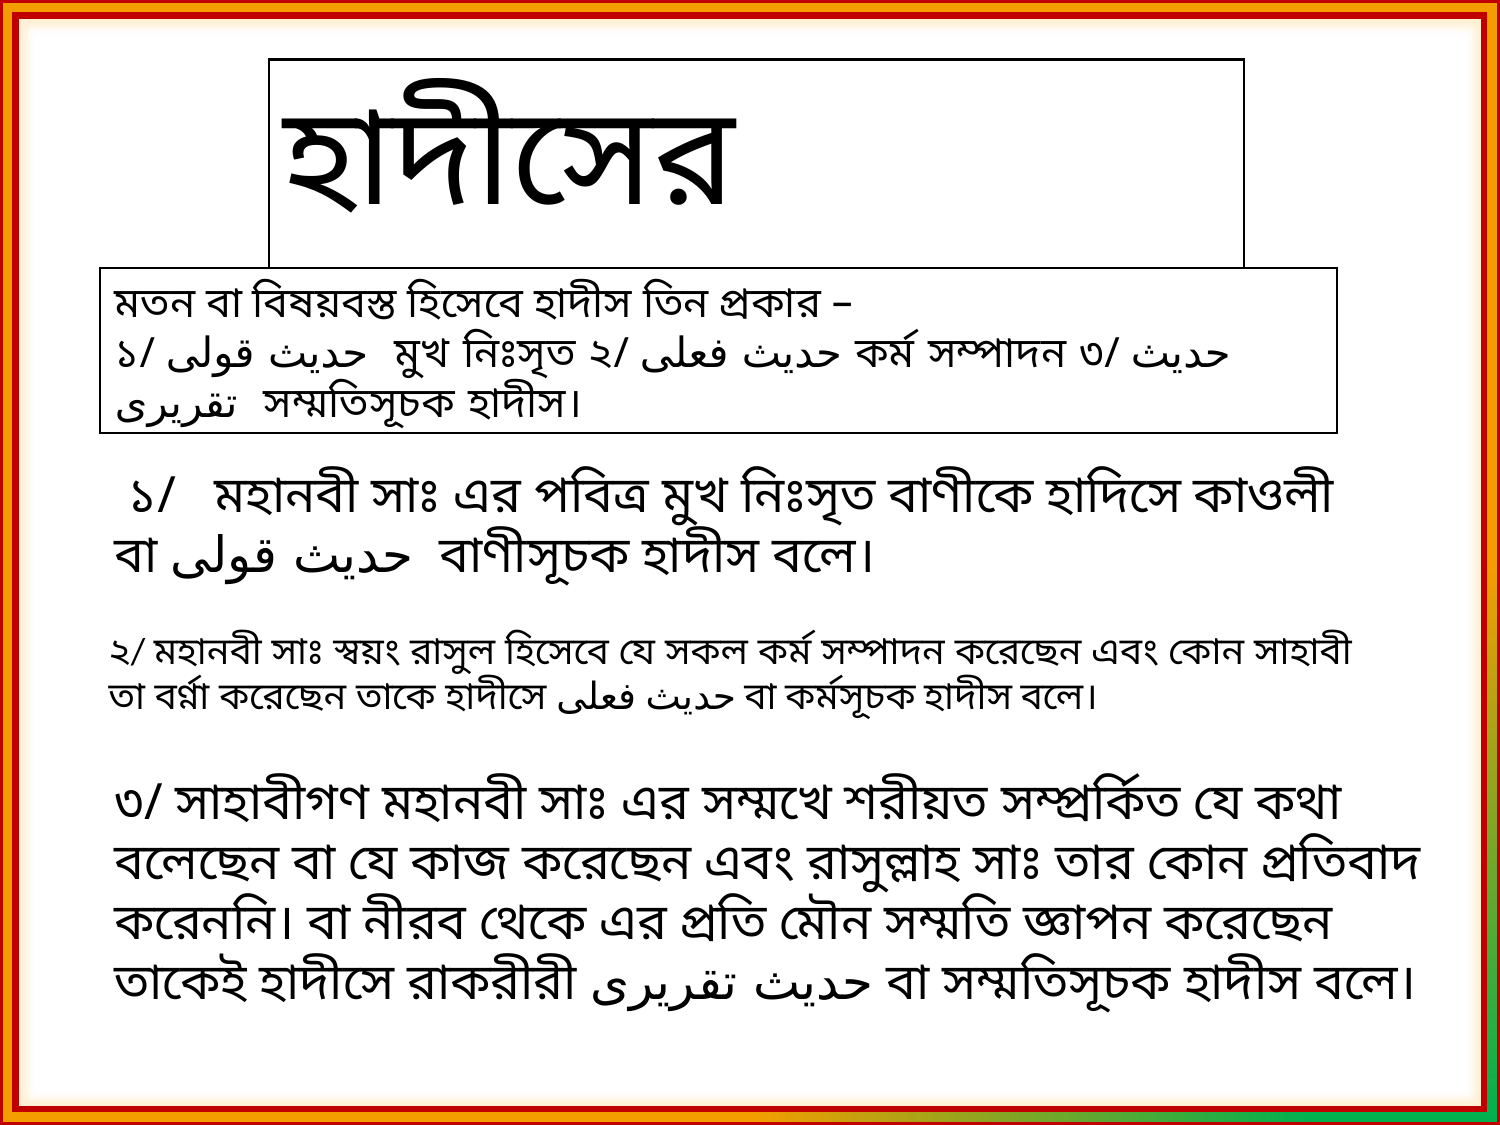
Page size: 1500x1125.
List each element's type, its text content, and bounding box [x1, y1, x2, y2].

text_box ১/ মহানবী সাঃ এর পবিত্র মুখ নিঃসৃত বাণীকে হাদিসে কাওলী বা حدیث قولی বাণীসূচক হাদীস বলে। [99, 454, 1363, 590]
text_box ২/ মহানবী সাঃ স্বয়ং রাসুল হিসেবে যে সকল কর্ম সম্পাদন করেছেন এবং কোন সাহাবী তা বর্ণ্না করেছেন তাকে হাদীসে حدیث فعلی বা কর্মসূচক হাদীস বলে। [93, 619, 1407, 724]
text_box মতন বা বিষয়বস্ত হিসেবে হাদীস তিন প্রকার – ১/ حدیث قولی মুখ নিঃসৃত ২/ حدیث فعلی কর্ম সম্পাদন ৩/ حدیث تقریری সম্মতিসূচক হাদীস। [99, 267, 1338, 434]
text_box হাদীসের প্রকারভেদ [268, 58, 1245, 267]
text_box ৩/ সাহাবীগণ মহানবী সাঃ এর সম্মখে শরীয়ত সম্প্রর্কিত যে কথা বলেছেন বা যে কাজ করেছেন এবং রাসুল্লাহ সাঃ তার কোন প্রতিবাদ করেননি। বা নীরব থেকে এর প্রতি মৌন সম্মতি জ্ঞাপন করেছেন তাকেই হাদীসে রাকরীরী حدیث تقریری বা সম্মতিসূচক হাদীস বলে। [99, 762, 1463, 1018]
